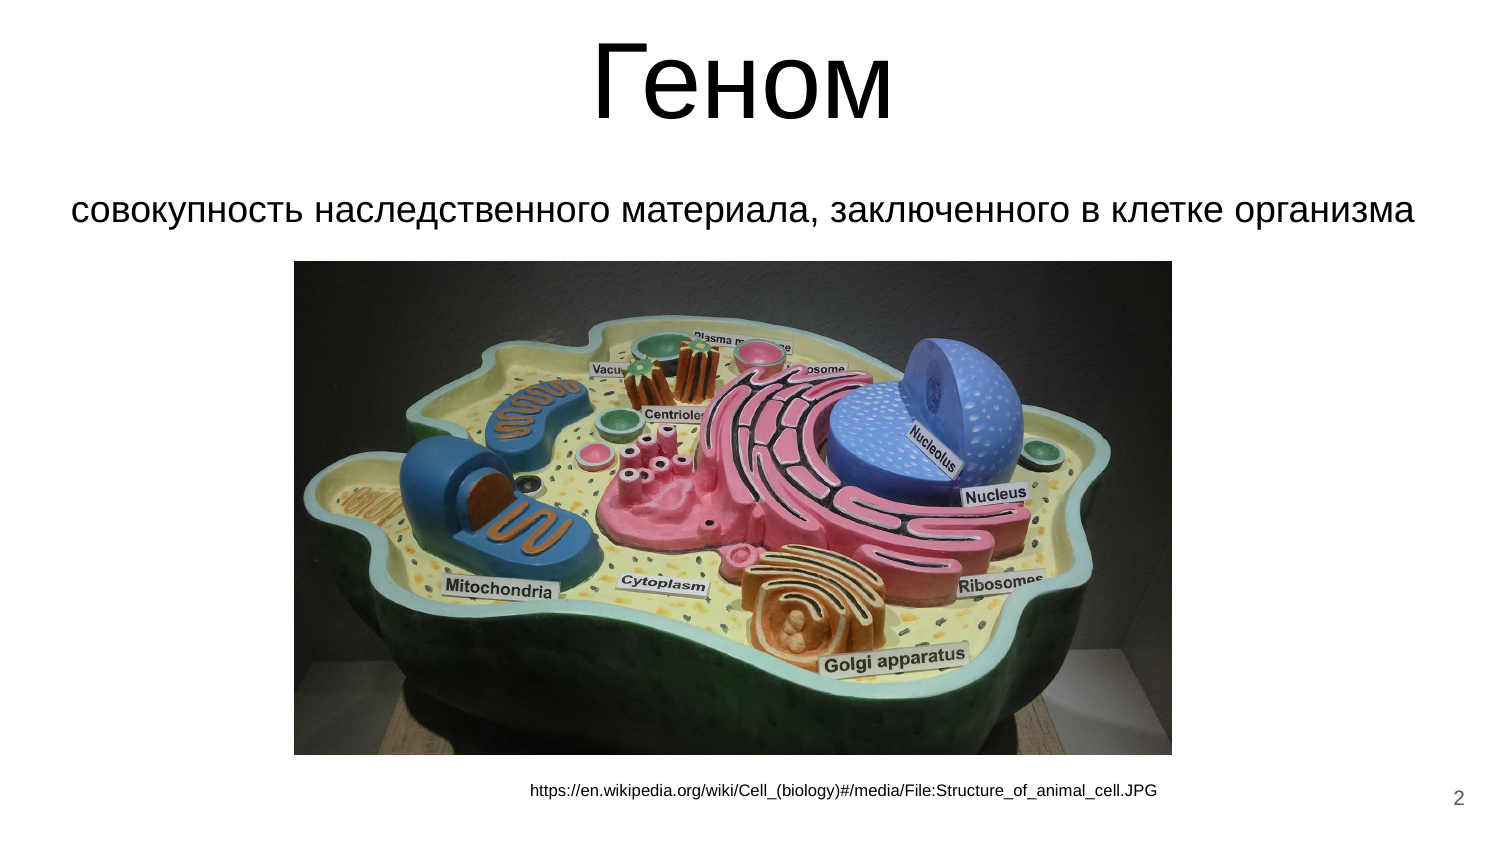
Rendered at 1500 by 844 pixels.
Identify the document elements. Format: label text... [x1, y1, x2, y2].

subtitle совокупность наследственного материала, заключенного в клетке организма [44, 170, 1442, 301]
slide_number 2 [1389, 764, 1480, 830]
title Геном [44, 25, 1442, 156]
text_box https://en.wikipedia.org/wiki/Cell_(biology)#/media/File:Structure_of_animal_cell.JPG [515, 764, 1283, 797]
picture [294, 261, 1172, 756]
